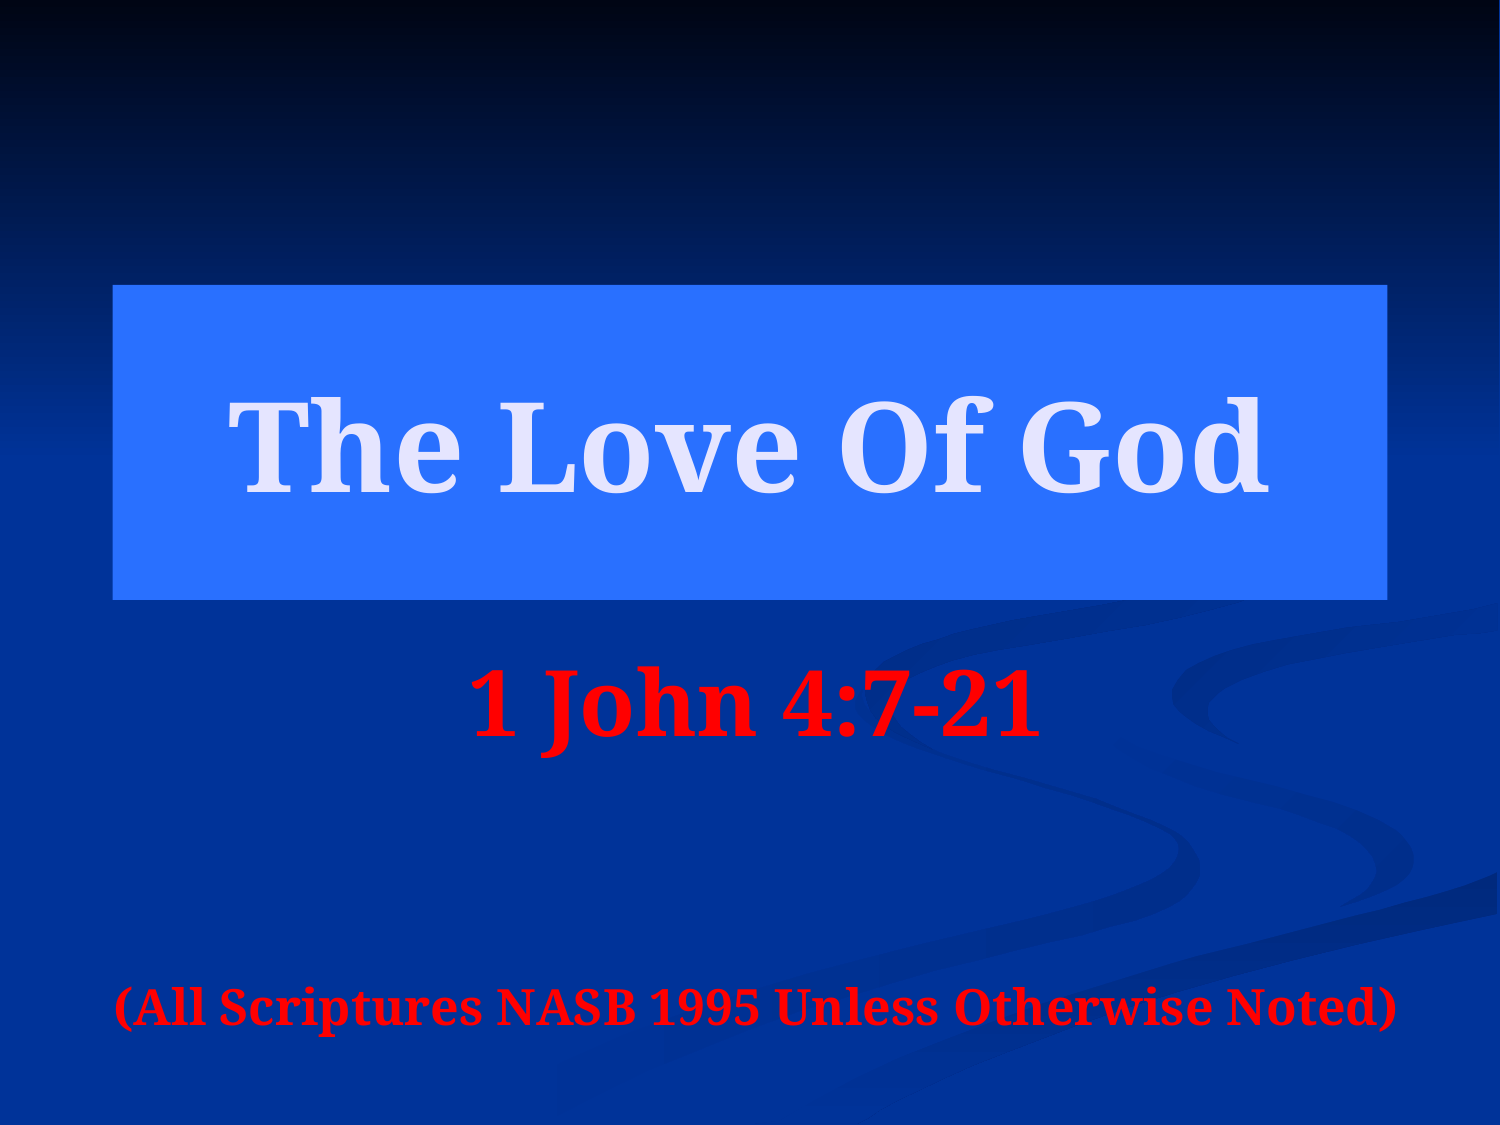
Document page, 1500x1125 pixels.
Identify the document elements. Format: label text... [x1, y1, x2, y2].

subtitle 1 John 4:7-21 (All Scriptures NASB 1995 Unless Otherwise Noted) [24, 637, 1488, 1088]
title The Love Of God [112, 284, 1388, 601]
